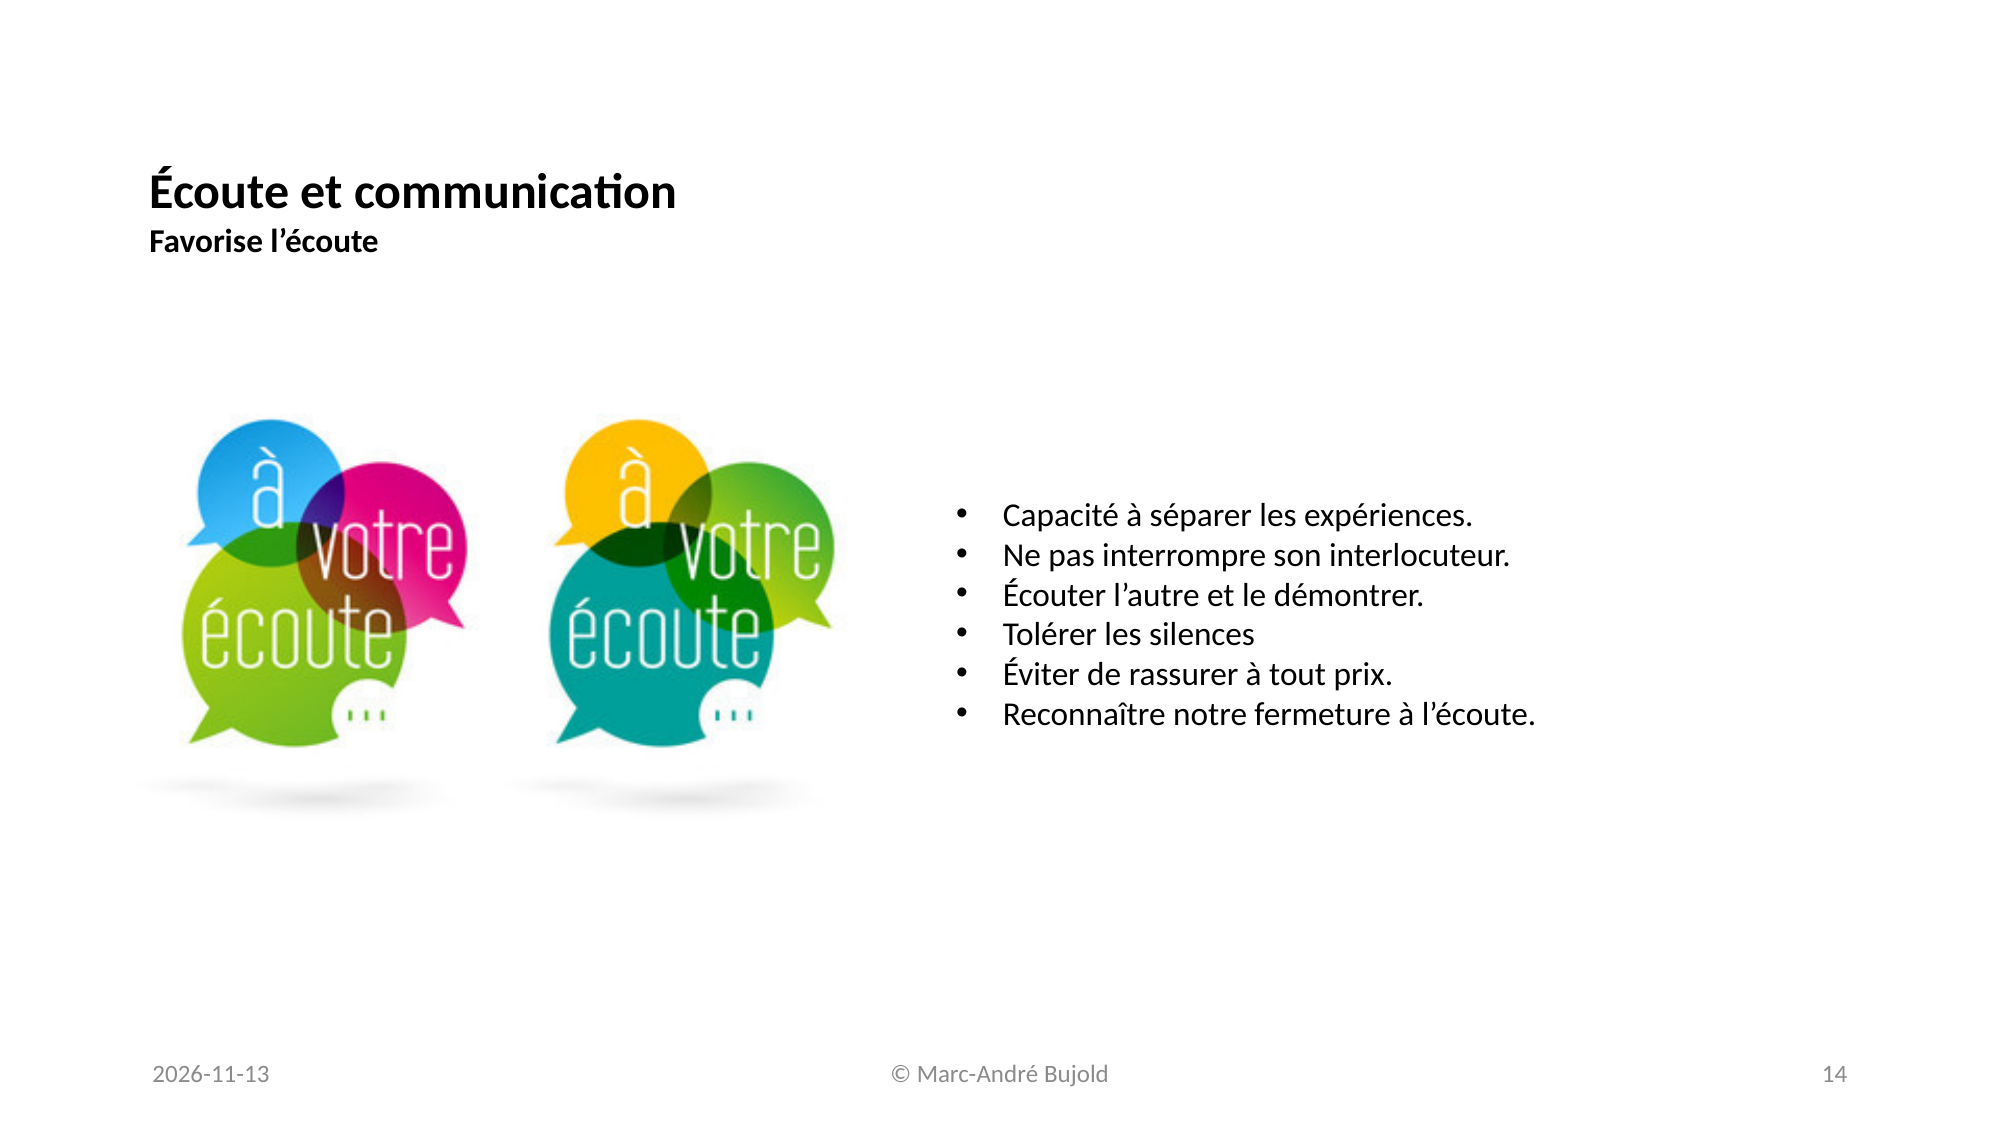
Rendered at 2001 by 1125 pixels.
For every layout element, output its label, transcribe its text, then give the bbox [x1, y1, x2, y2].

text_box Écoute et communication Favorise l’écoute [134, 151, 693, 267]
footer © Marc-André Bujold [662, 1042, 1338, 1103]
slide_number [137, 1042, 588, 1103]
picture [80, 364, 914, 865]
text_box Capacité à séparer les expériences. Ne pas interrompre son interlocuteur. Écouter l’autre et le démontrer. Tolérer les silences Éviter de rassurer à tout prix. Reconnaître notre fermeture à l’écoute. [941, 485, 1553, 740]
slide_number 14 [1412, 1042, 1863, 1103]
